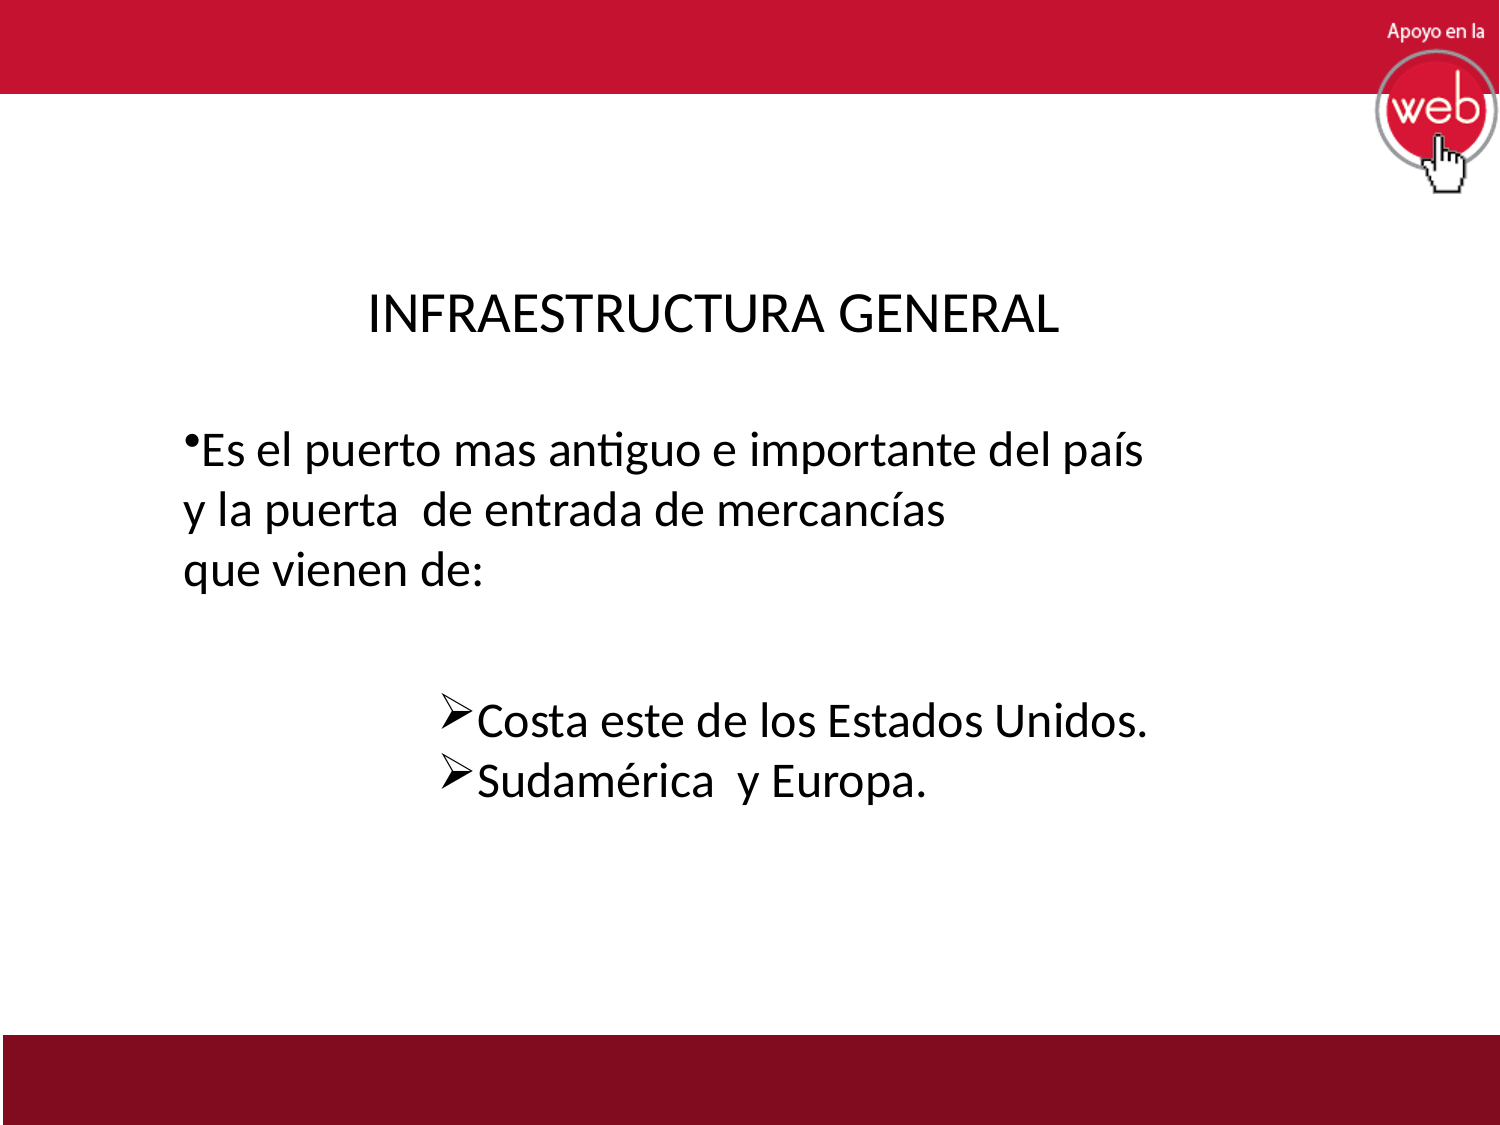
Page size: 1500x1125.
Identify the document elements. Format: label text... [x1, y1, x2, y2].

text_box INFRAESTRUCTURA GENERAL [352, 267, 1076, 352]
text_box Costa este de los Estados Unidos. Sudamérica y Europa. [422, 680, 1165, 816]
picture [0, 0, 1500, 1125]
text_box Es el puerto mas antiguo e importante del país y la puerta de entrada de mercancías que vienen de: [169, 408, 1160, 604]
